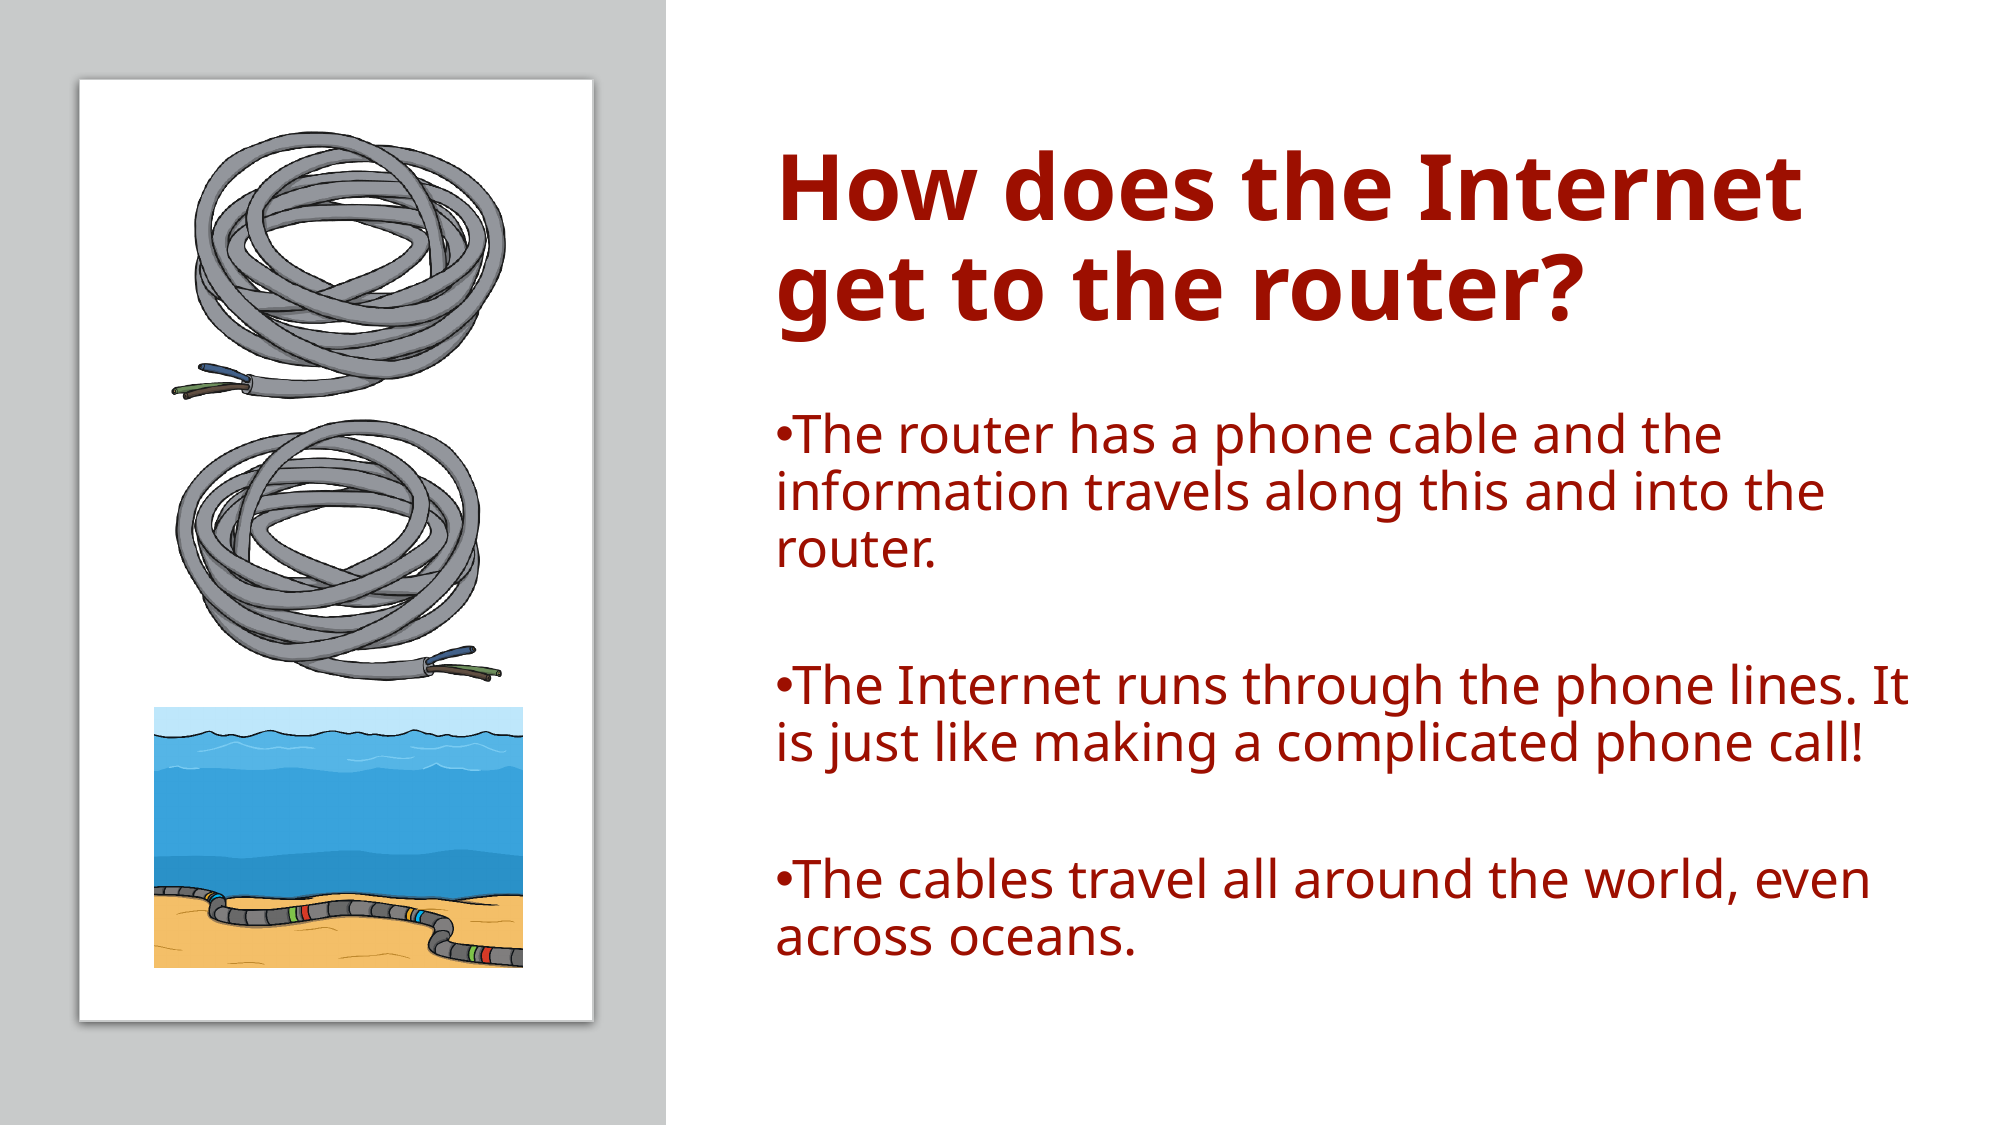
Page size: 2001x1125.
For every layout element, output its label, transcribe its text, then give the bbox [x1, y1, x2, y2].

text_box [0, 0, 667, 1125]
title How does the Internet get to the router? [760, 103, 1893, 379]
text_box The router has a phone cable and the information travels along this and into the router. The Internet runs through the phone lines. It is just like making a complicated phone call! The cables travel all around the world, even across oceans. [760, 399, 1960, 1021]
picture [154, 707, 523, 968]
picture [175, 419, 502, 682]
text_box [78, 78, 594, 1022]
picture [171, 131, 506, 401]
